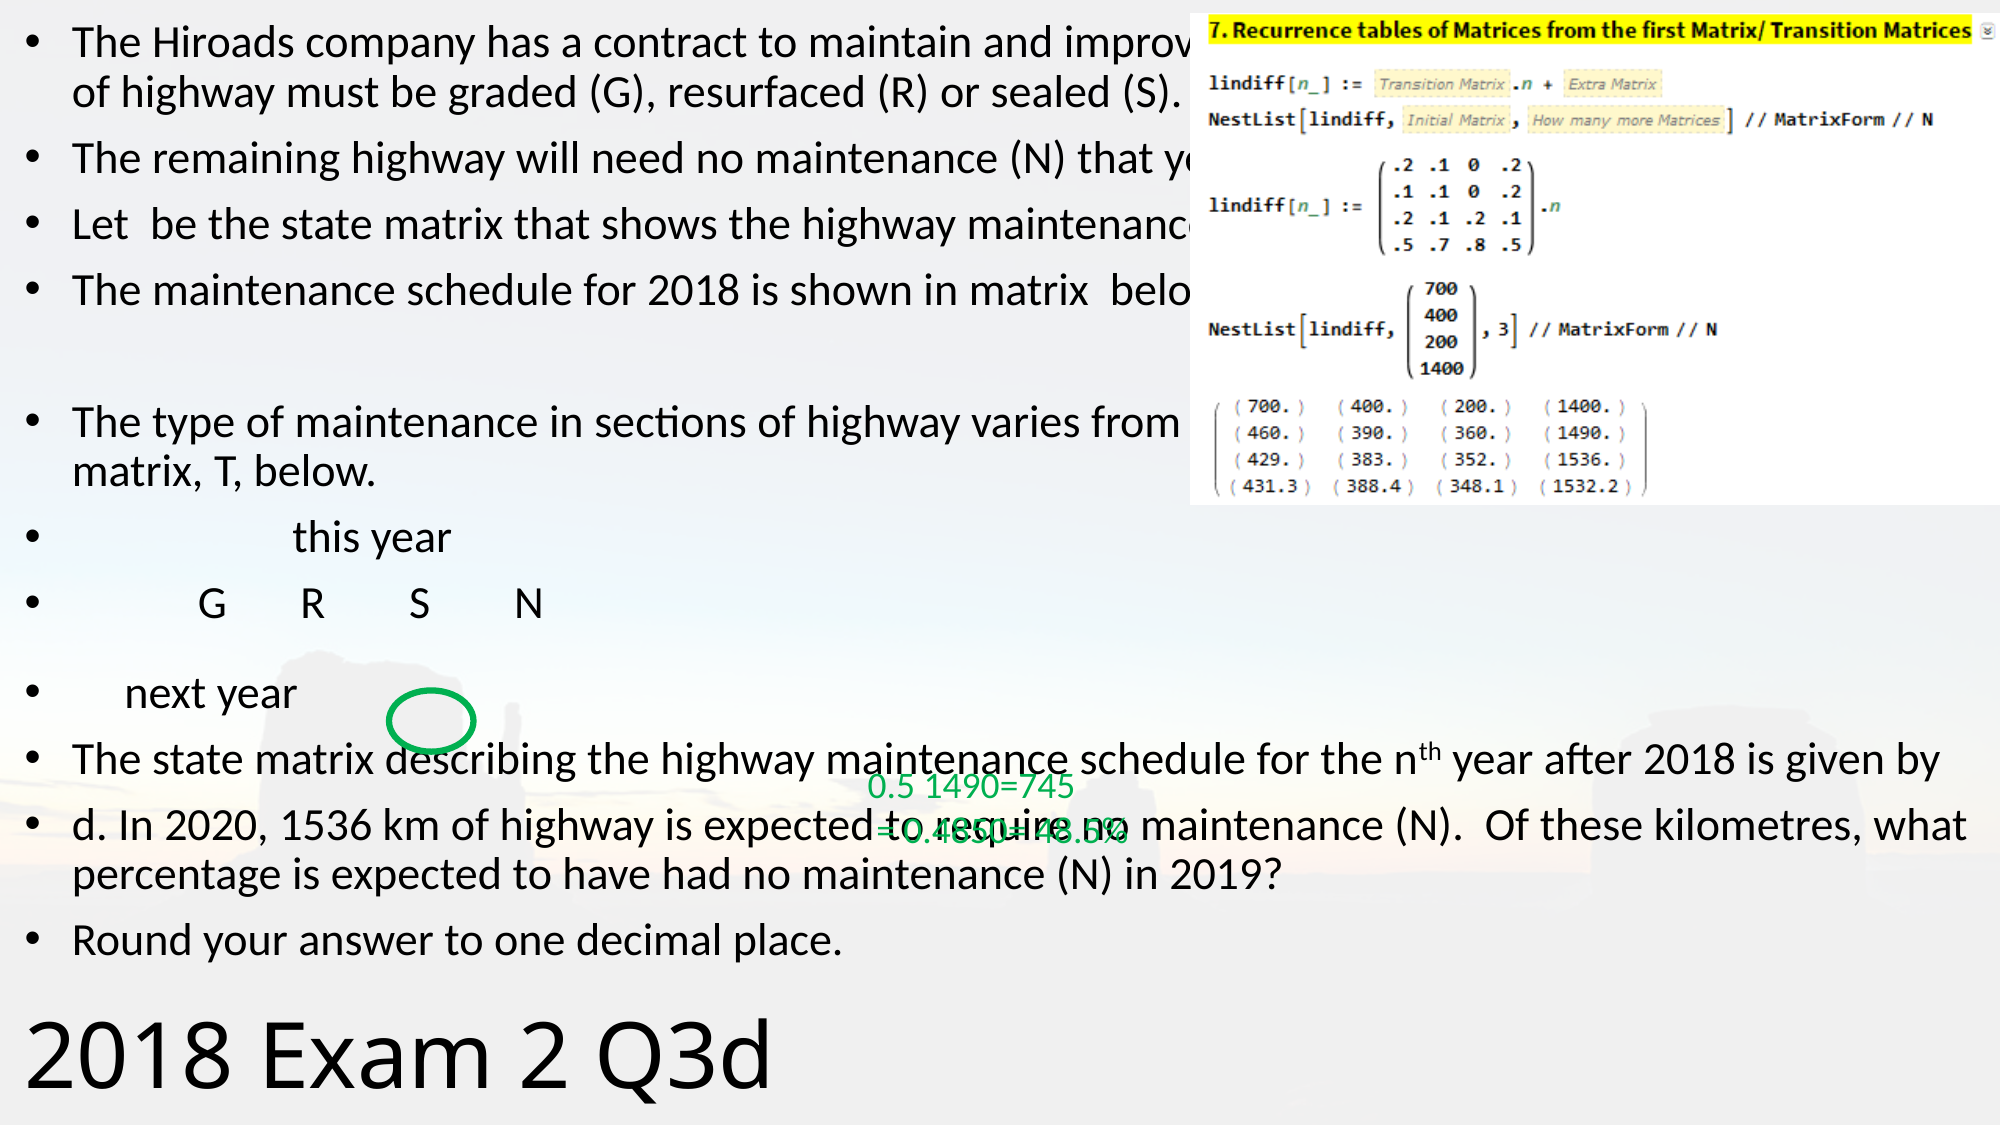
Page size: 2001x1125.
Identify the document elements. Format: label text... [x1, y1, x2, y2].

text_box [387, 689, 475, 753]
picture [1190, 13, 2000, 505]
title 2018 Exam 2 Q3d [9, 998, 1735, 1120]
